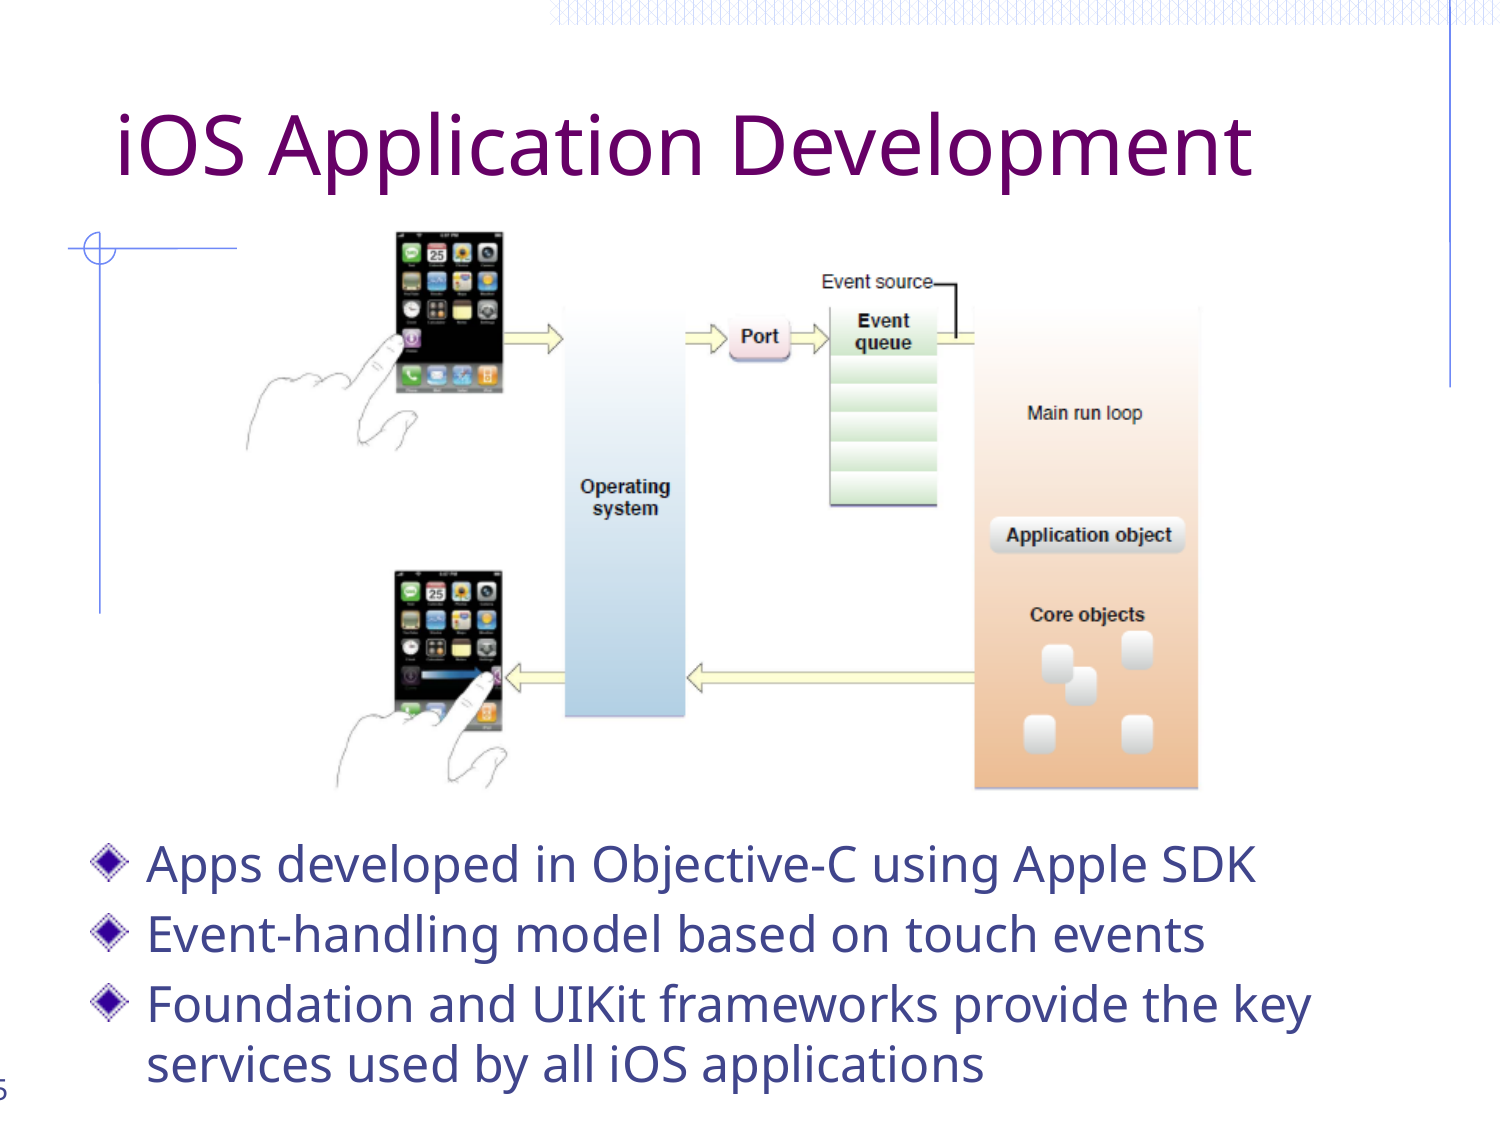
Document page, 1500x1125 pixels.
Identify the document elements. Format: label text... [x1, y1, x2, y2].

list Apps developed in Objective-C using Apple SDK Event-handling model based on touch events Foundation and UIKit frameworks provide the key services used by all iOS applications [74, 824, 1426, 1088]
picture [237, 212, 1276, 826]
picture [90, 913, 129, 952]
picture [90, 983, 129, 1022]
picture [90, 843, 129, 882]
title iOS Application Development [99, 49, 1376, 201]
